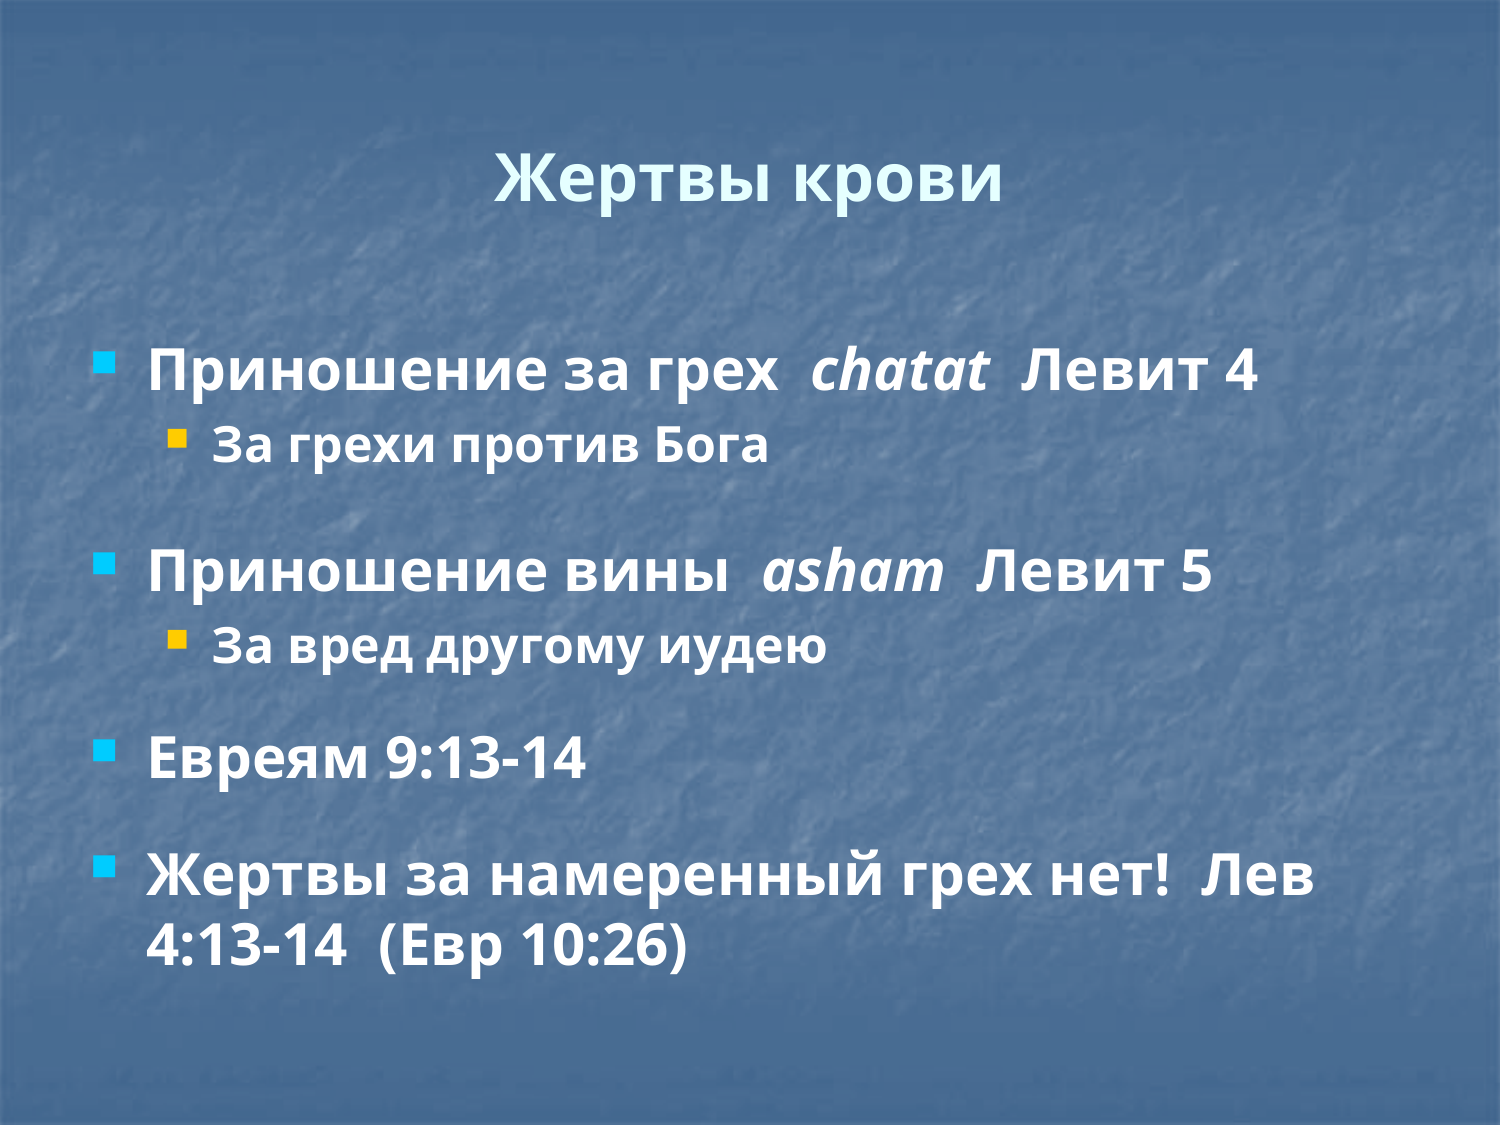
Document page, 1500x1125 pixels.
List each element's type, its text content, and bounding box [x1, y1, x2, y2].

title Жертвы крови [75, 62, 1425, 288]
list Приношение за грех chatat Левит 4 За грехи против Бога Приношение вины asham Левит 5 За вред другому иудею Евреям 9:13-14 Жертвы за намеренный грех нет! Лев 4:13-14 (Евр 10:26) [75, 324, 1425, 1000]
